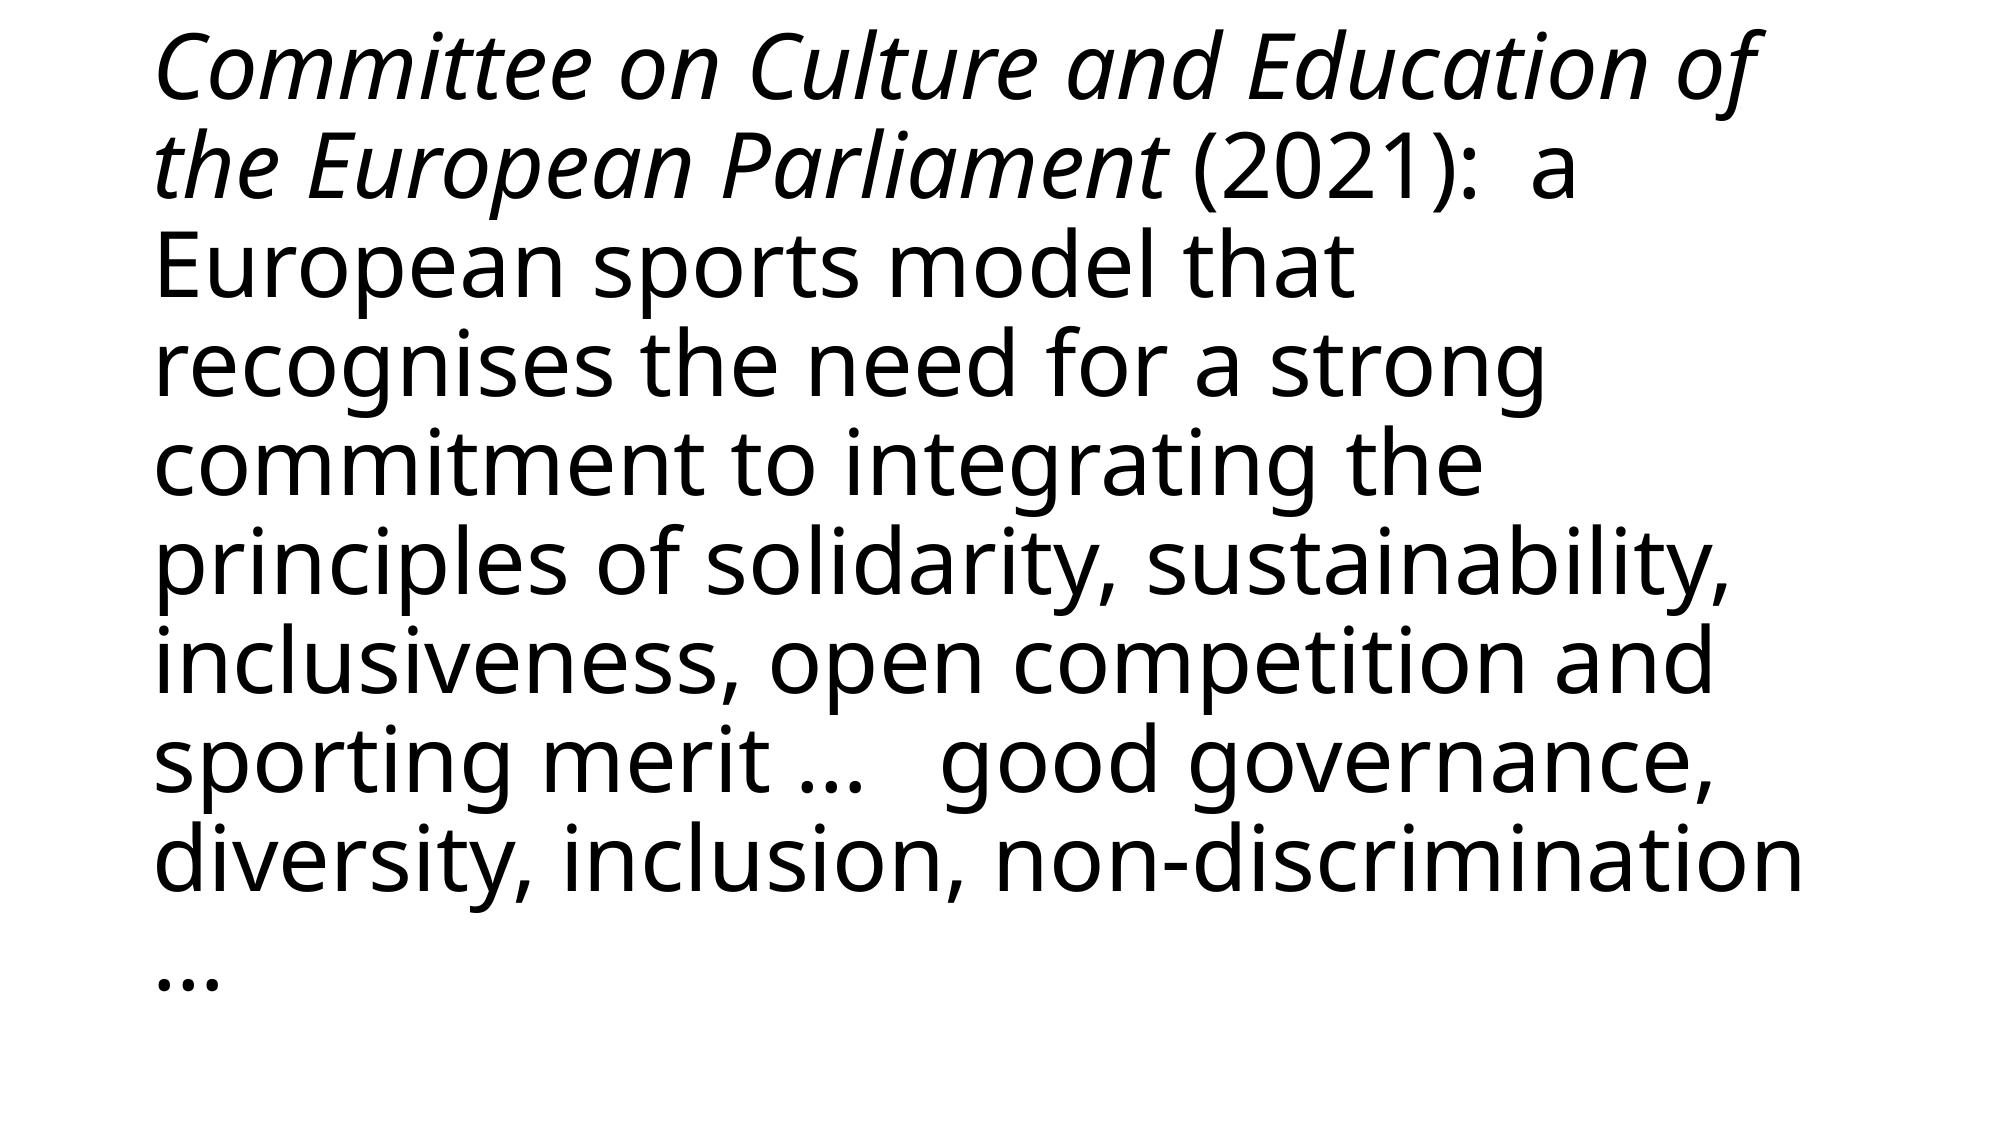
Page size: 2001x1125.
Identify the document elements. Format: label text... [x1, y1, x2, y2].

title Committee on Culture and Education of the European Parliament (2021): a European sports model that recognises the need for a strong commitment to integrating the principles of solidarity, sustainability, inclusiveness, open competition and sporting merit … good governance, diversity, inclusion, non-discrimination … [137, 59, 1863, 971]
